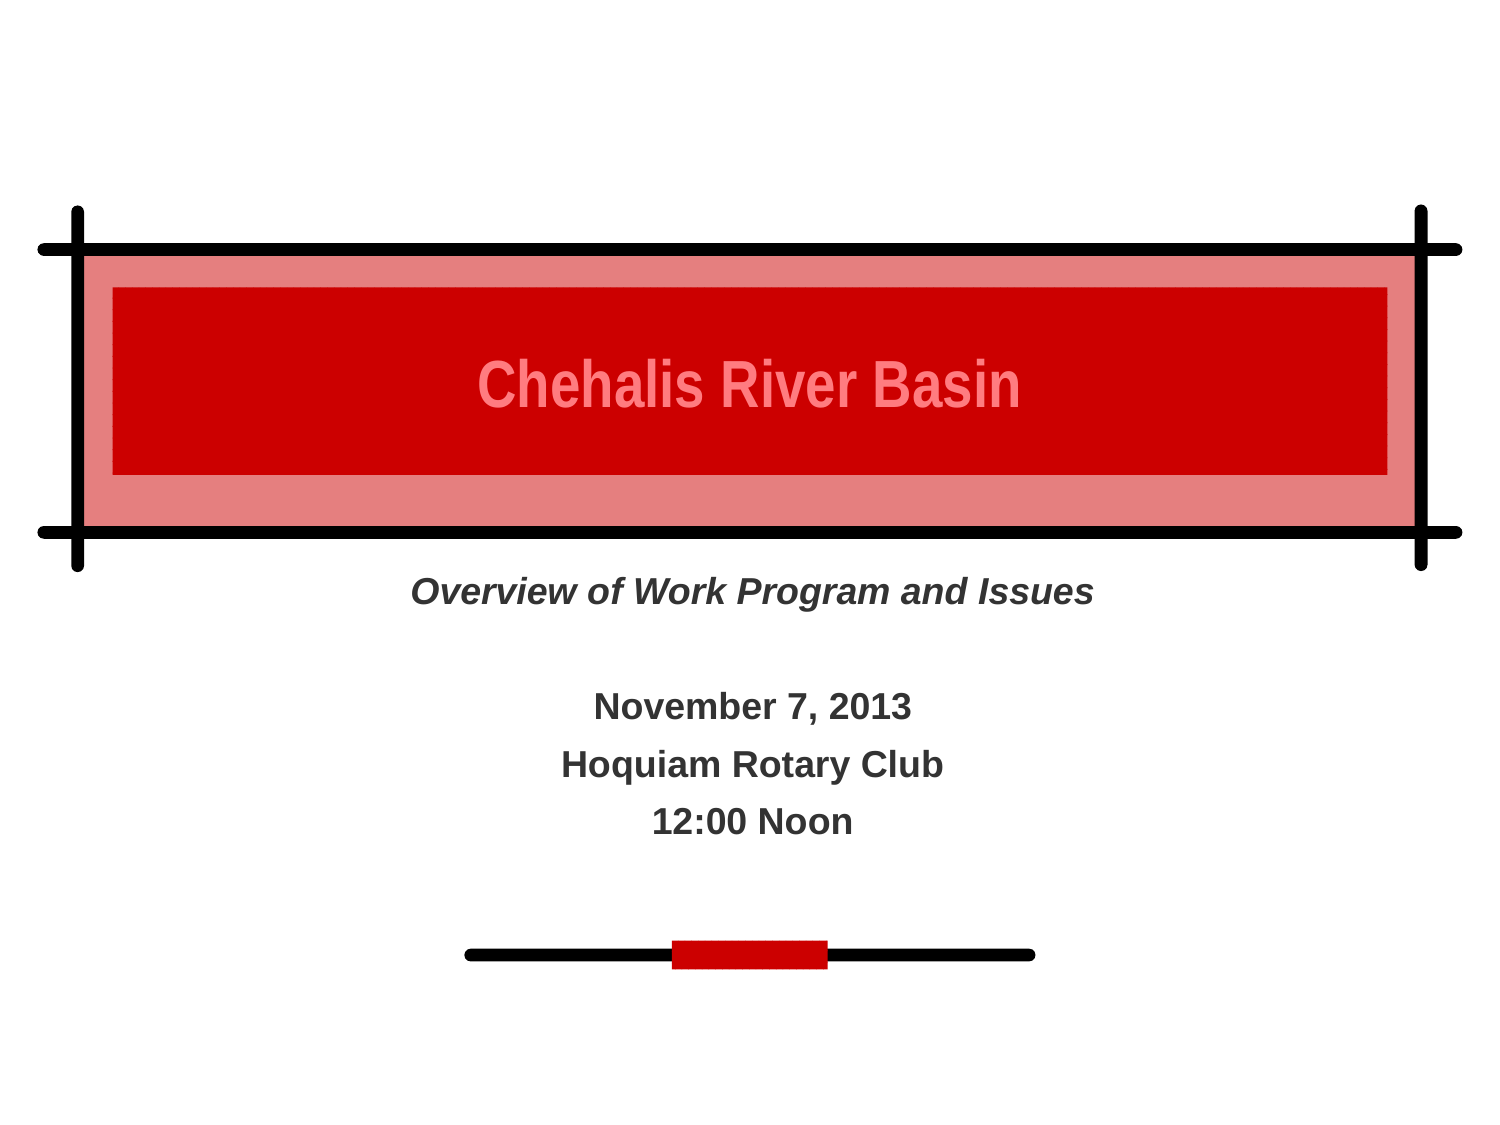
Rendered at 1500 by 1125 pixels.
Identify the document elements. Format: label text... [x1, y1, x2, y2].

subtitle Overview of Work Program and Issues November 7, 2013 Hoquiam Rotary Club 12:00 Noon [227, 562, 1278, 888]
title Chehalis River Basin [112, 287, 1388, 475]
